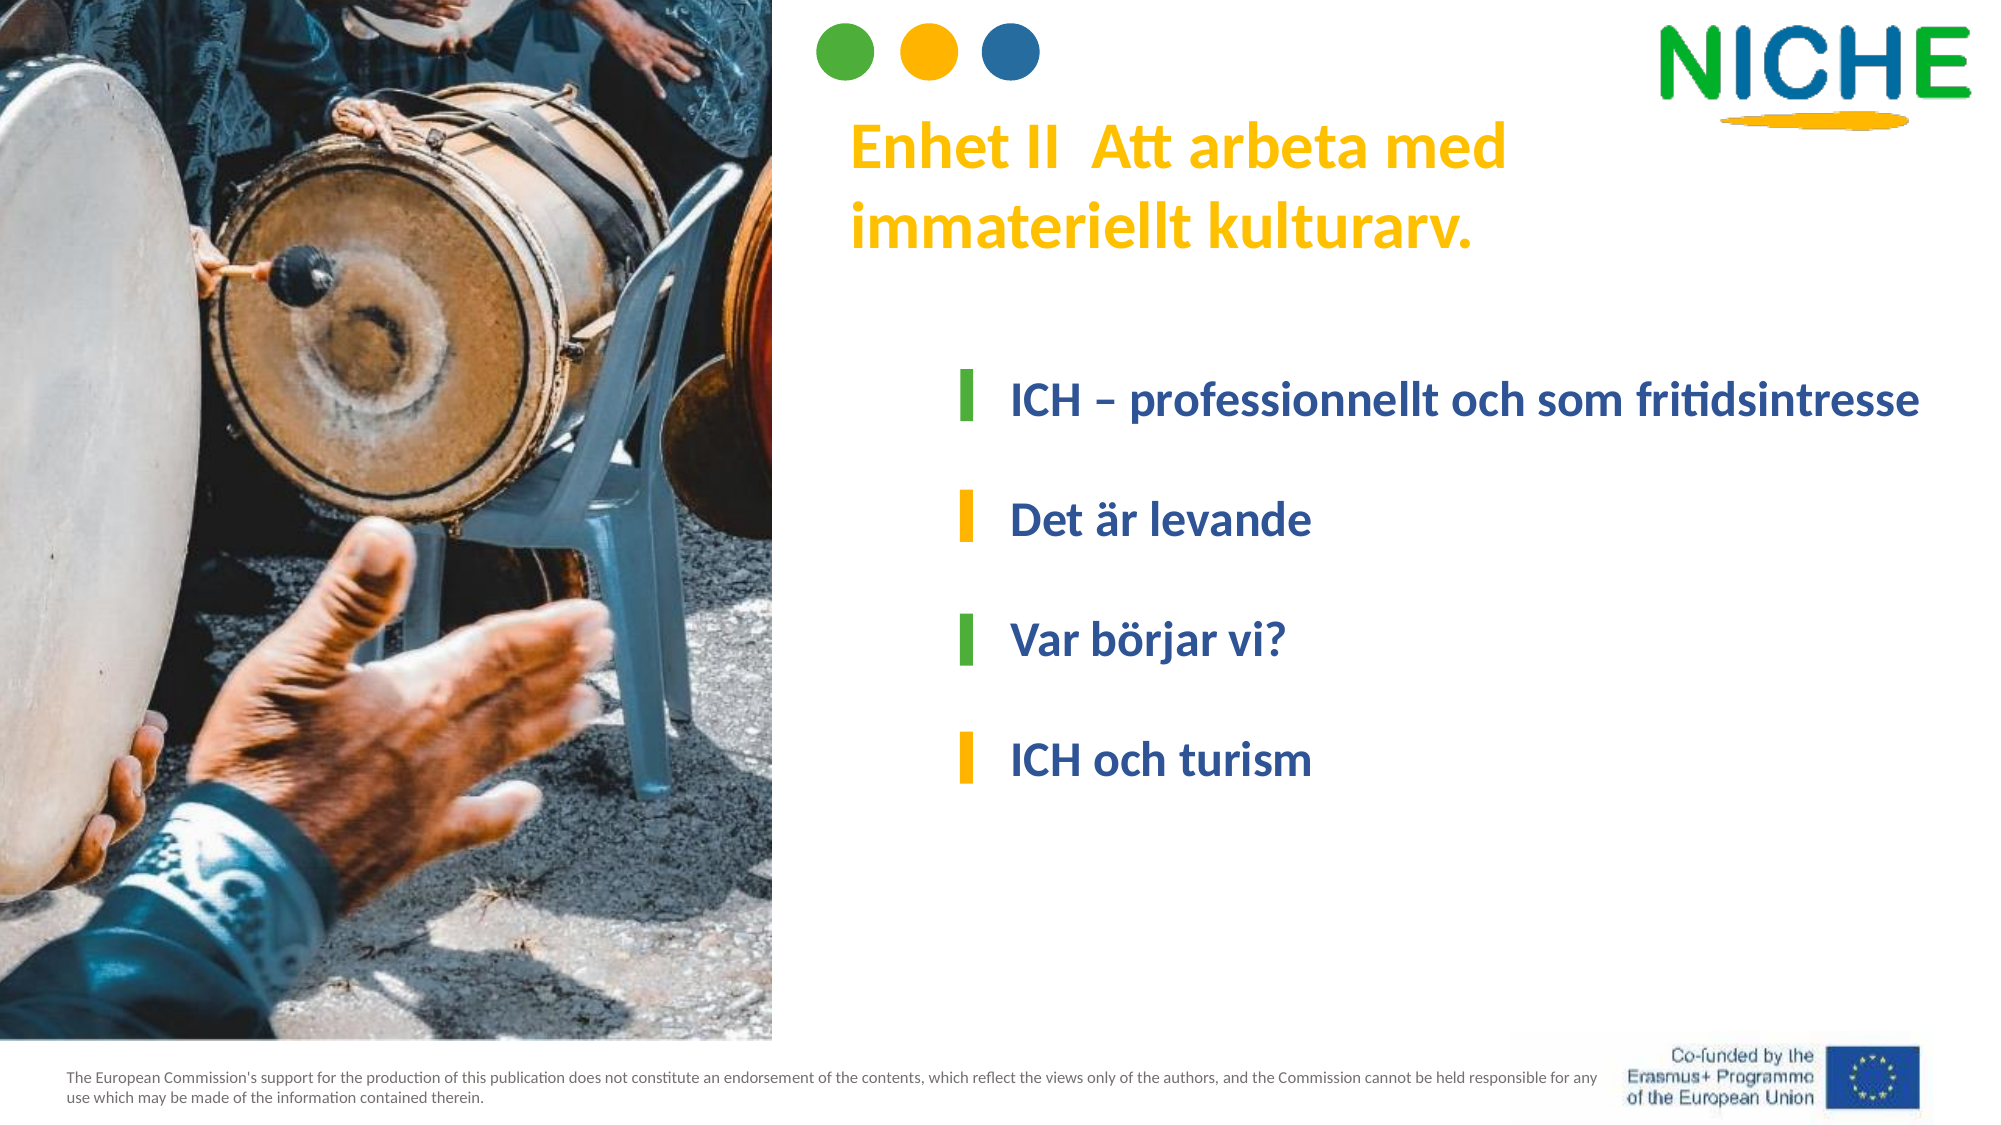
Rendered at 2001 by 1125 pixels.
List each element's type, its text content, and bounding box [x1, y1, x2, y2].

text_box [816, 22, 1040, 81]
text_box The European Commission's support for the production of this publication does not constitute an endorsement of the contents, which reflect the views only of the authors, and the Commission cannot be held responsible for any use which may be made of the information contained therein. [51, 1059, 1504, 1115]
text_box [959, 613, 973, 666]
text_box [959, 731, 973, 784]
text_box Enhet II Att arbeta med immateriellt kulturarv. [835, 94, 1763, 330]
text_box ICH – professionnellt och som fritidsintresse Det är levande Var börjar vi? ICH och turism [995, 359, 2000, 840]
picture [0, 0, 773, 1043]
text_box [959, 489, 973, 542]
picture [1633, 0, 1998, 146]
picture [1509, 1031, 1934, 1125]
text_box [960, 369, 974, 422]
